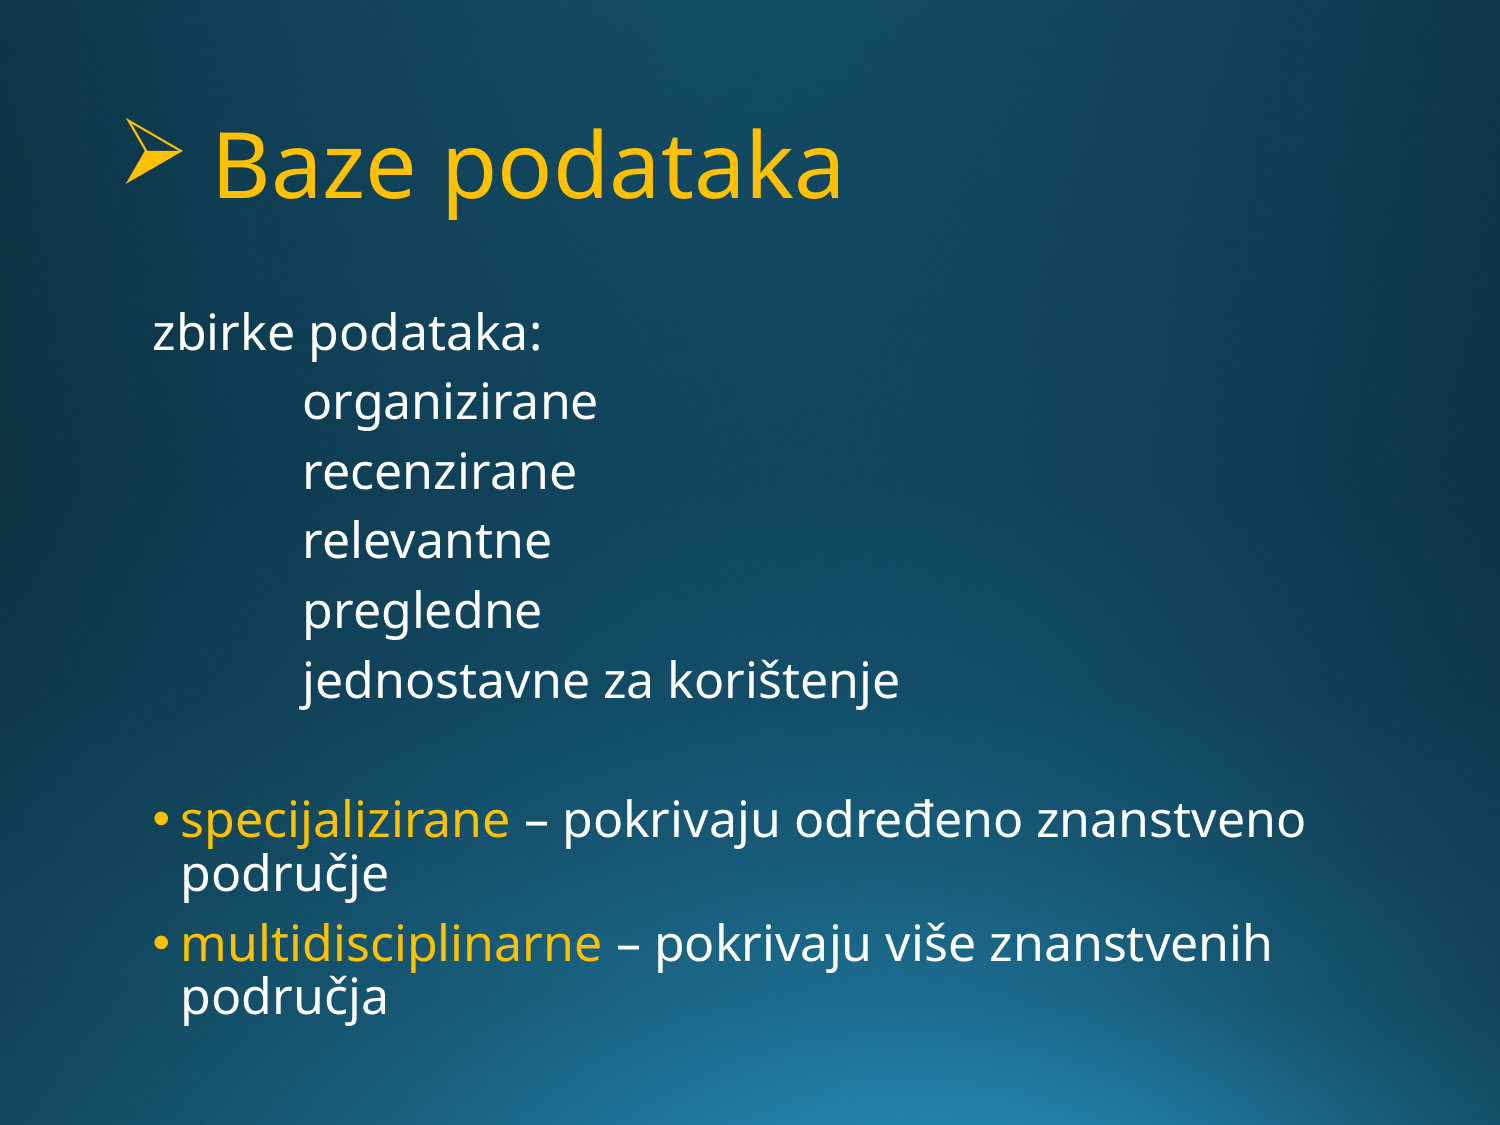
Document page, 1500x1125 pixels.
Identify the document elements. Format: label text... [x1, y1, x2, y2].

picture [0, 0, 1500, 1125]
list zbirke podataka: organizirane recenzirane relevantne pregledne jednostavne za korištenje specijalizirane – pokrivaju određeno znanstveno područje multidisciplinarne – pokrivaju više znanstvenih područja [137, 299, 1397, 1014]
title Baze podataka [103, 59, 1397, 278]
